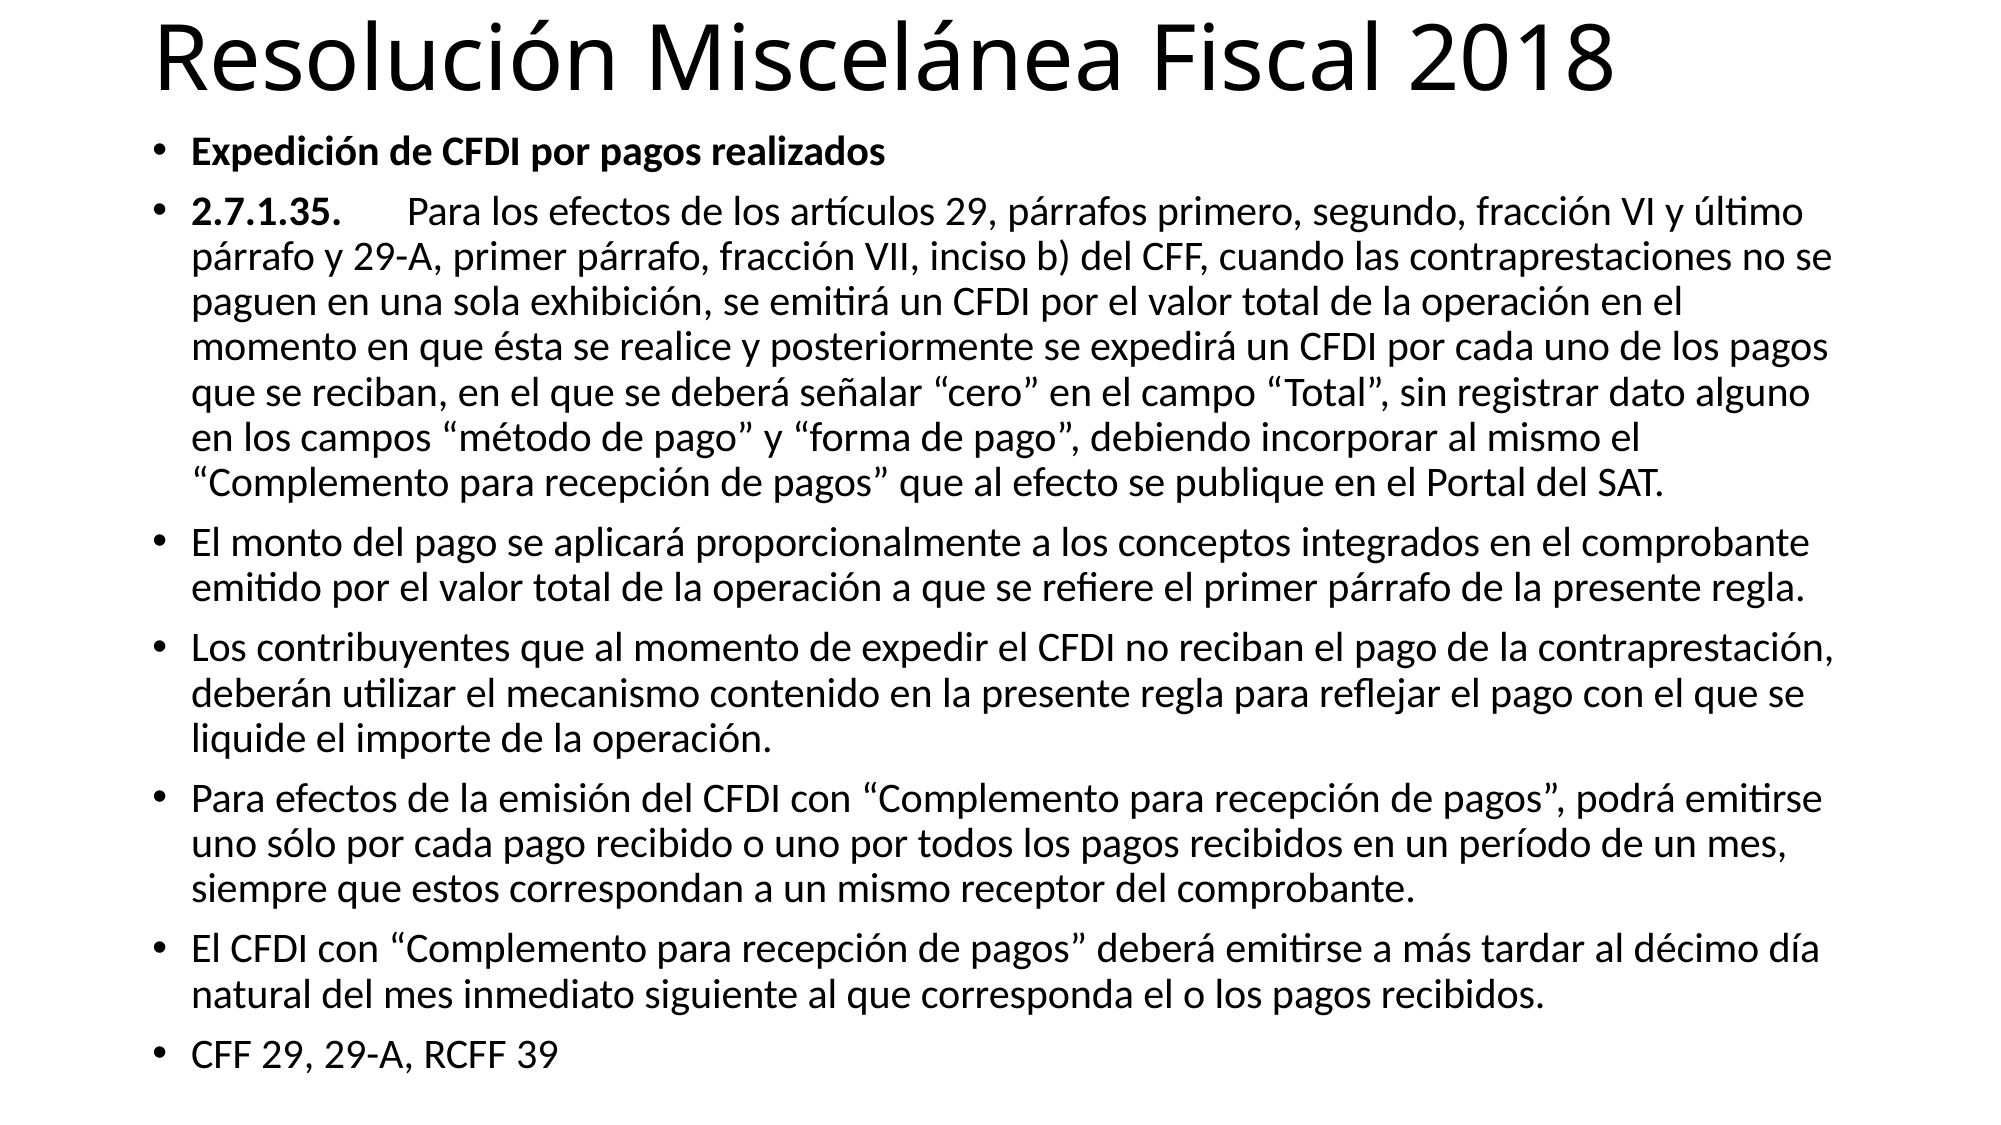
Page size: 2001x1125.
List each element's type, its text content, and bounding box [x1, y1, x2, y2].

list Expedición de CFDI por pagos realizados 2.7.1.35. Para los efectos de los artículos 29, párrafos primero, segundo, fracción VI y último párrafo y 29-A, primer párrafo, fracción VII, inciso b) del CFF, cuando las contraprestaciones no se paguen en una sola exhibición, se emitirá un CFDI por el valor total de la operación en el momento en que ésta se realice y posteriormente se expedirá un CFDI por cada uno de los pagos que se reciban, en el que se deberá señalar “cero” en el campo “Total”, sin registrar dato alguno en los campos “método de pago” y “forma de pago”, debiendo incorporar al mismo el “Complemento para recepción de pagos” que al efecto se publique en el Portal del SAT. El monto del pago se aplicará proporcionalmente a los conceptos integrados en el comprobante emitido por el valor total de la operación a que se refiere el primer párrafo de la presente regla. Los contribuyentes que al momento de expedir el CFDI no reciban el pago de la contraprestación, deberán utilizar el mecanismo contenido en la presente regla para reflejar el pago con el que se liquide el importe de la operación. Para efectos de la emisión del CFDI con “Complemento para recepción de pagos”, podrá emitirse uno sólo por cada pago recibido o uno por todos los pagos recibidos en un período de un mes, siempre que estos correspondan a un mismo receptor del comprobante. El CFDI con “Complemento para recepción de pagos” deberá emitirse a más tardar al décimo día natural del mes inmediato siguiente al que corresponda el o los pagos recibidos. CFF 29, 29-A, RCFF 39 [137, 121, 1863, 1086]
title Resolución Miscelánea Fiscal 2018 [137, 0, 1863, 121]
